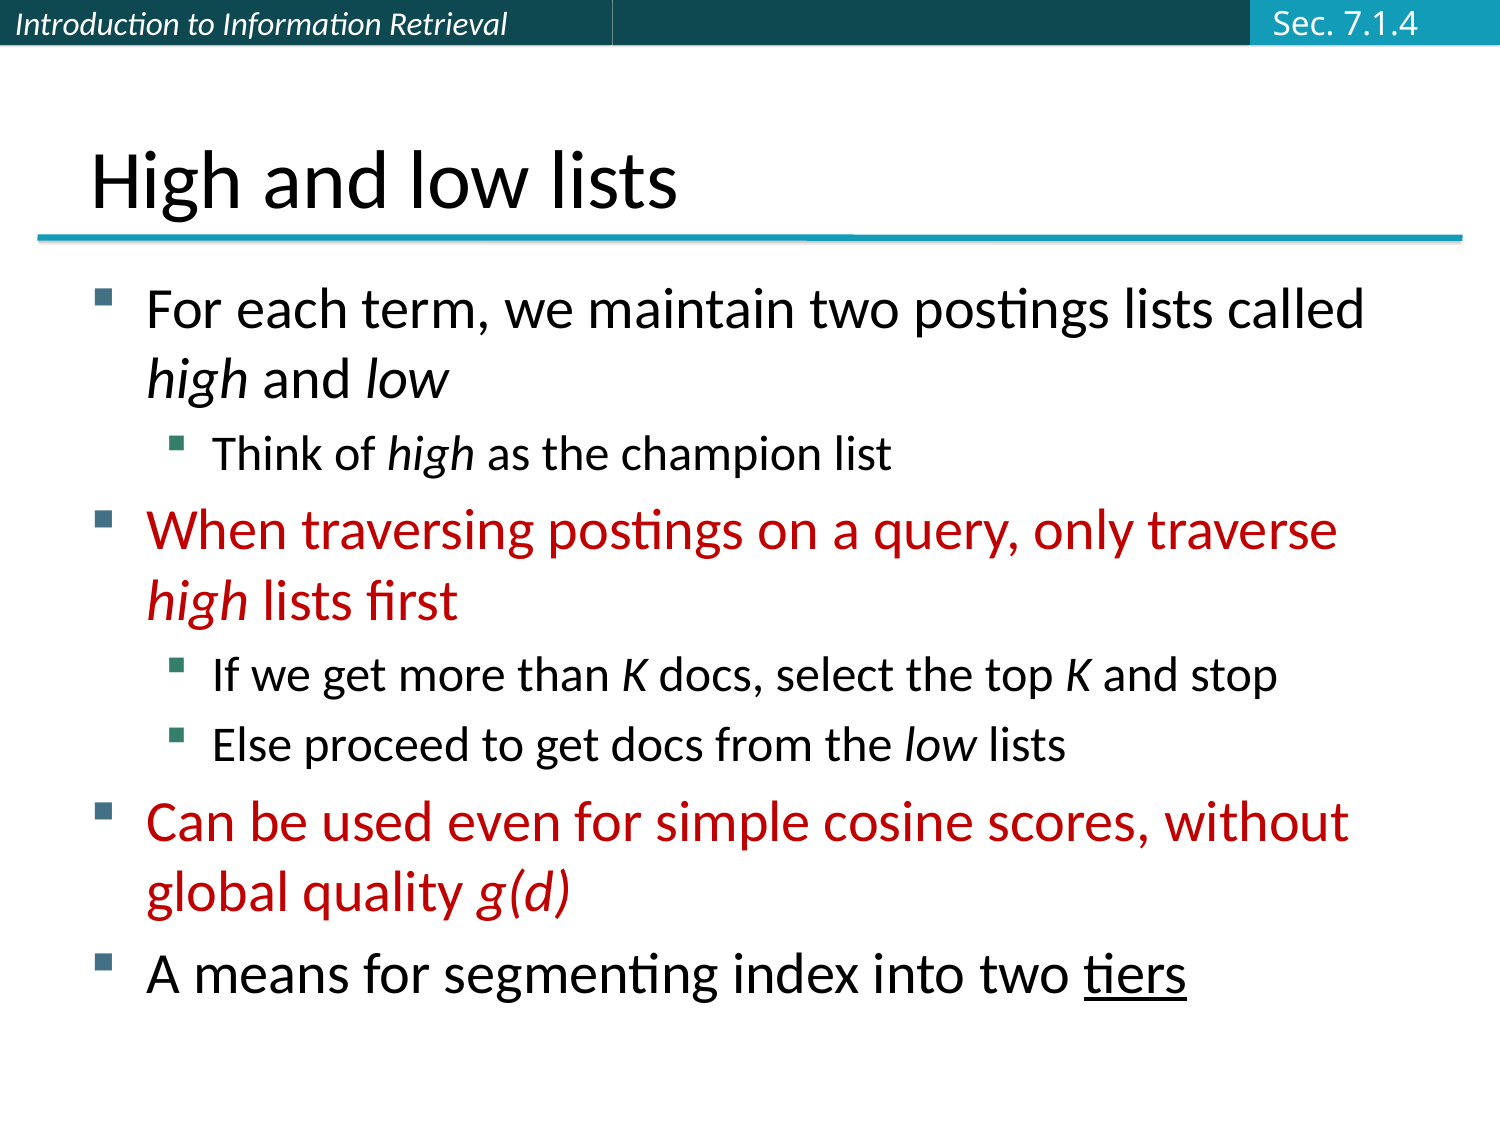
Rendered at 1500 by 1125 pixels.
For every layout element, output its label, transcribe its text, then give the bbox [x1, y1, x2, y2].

list For each term, we maintain two postings lists called high and low Think of high as the champion list When traversing postings on a query, only traverse high lists first If we get more than K docs, select the top K and stop Else proceed to get docs from the low lists Can be used even for simple cosine scores, without global quality g(d) A means for segmenting index into two tiers [75, 262, 1425, 1075]
title High and low lists [75, 45, 1425, 233]
text_box Sec. 7.1.4 [1257, 0, 1434, 50]
